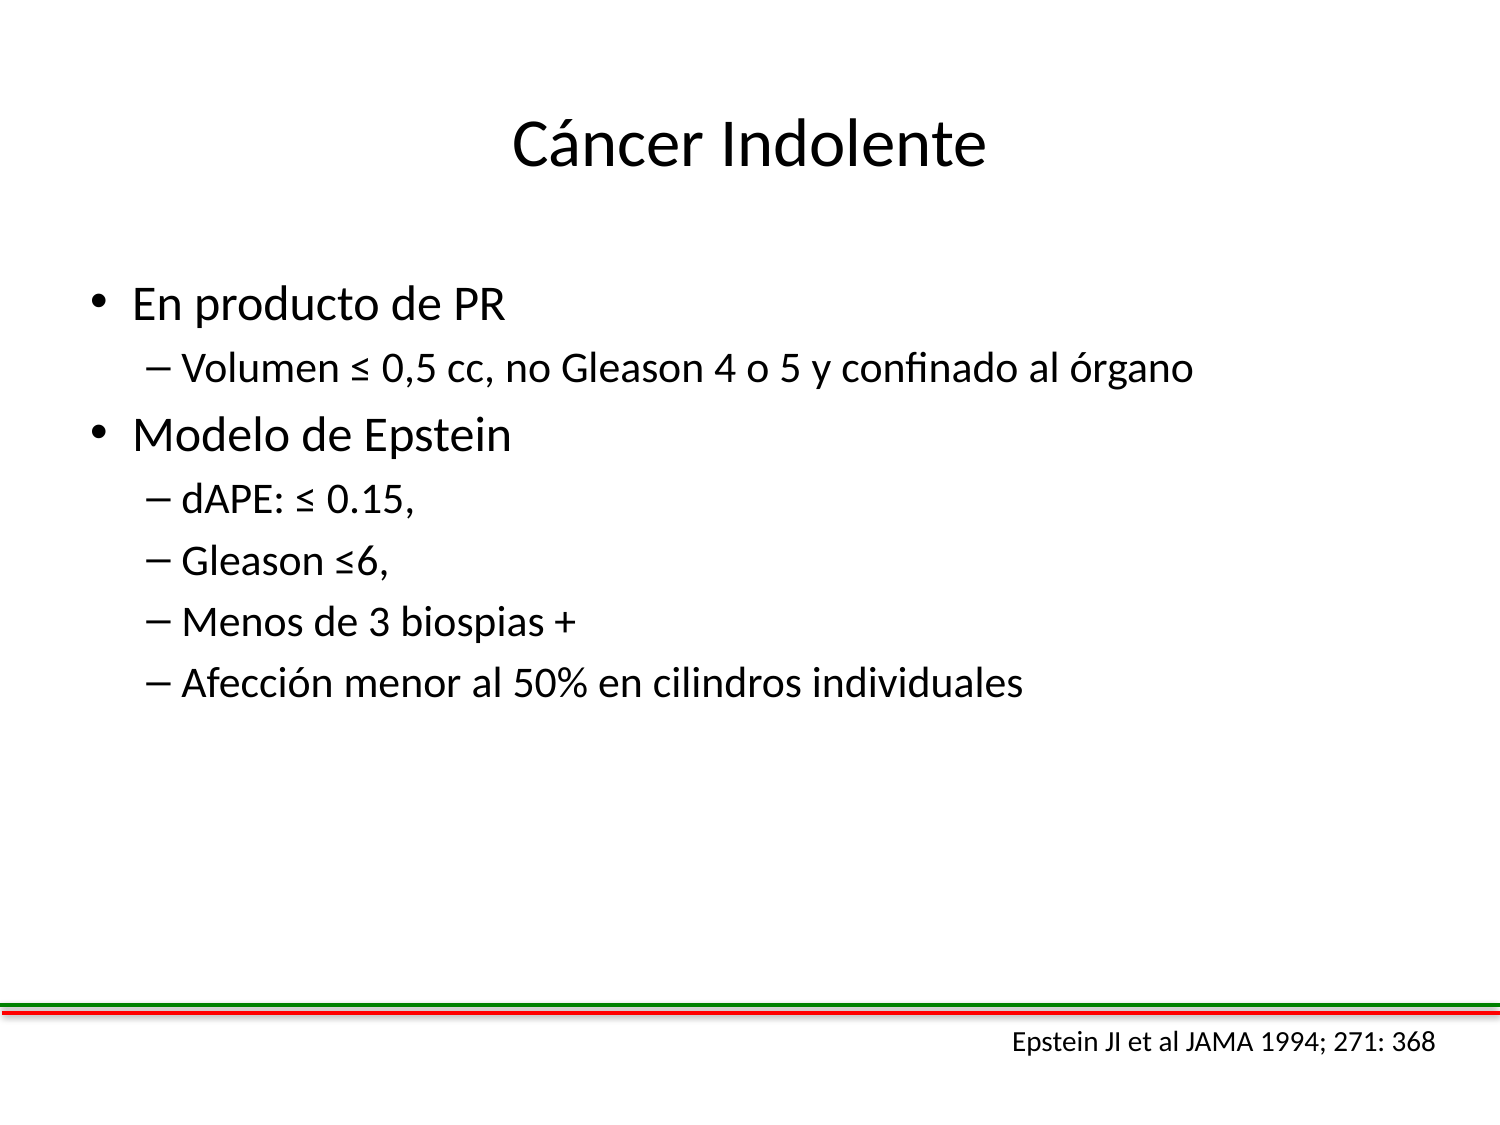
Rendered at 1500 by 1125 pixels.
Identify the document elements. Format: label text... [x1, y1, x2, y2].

title Cáncer Indolente [75, 45, 1425, 233]
footer Epstein JI et al JAMA 1994; 271: 368 [997, 1010, 1495, 1070]
list En producto de PR Volumen ≤ 0,5 cc, no Gleason 4 o 5 y confinado al órgano Modelo de Epstein dAPE: ≤ 0.15, Gleason ≤6, Menos de 3 biospias + Afección menor al 50% en cilindros individuales [75, 262, 1425, 1005]
